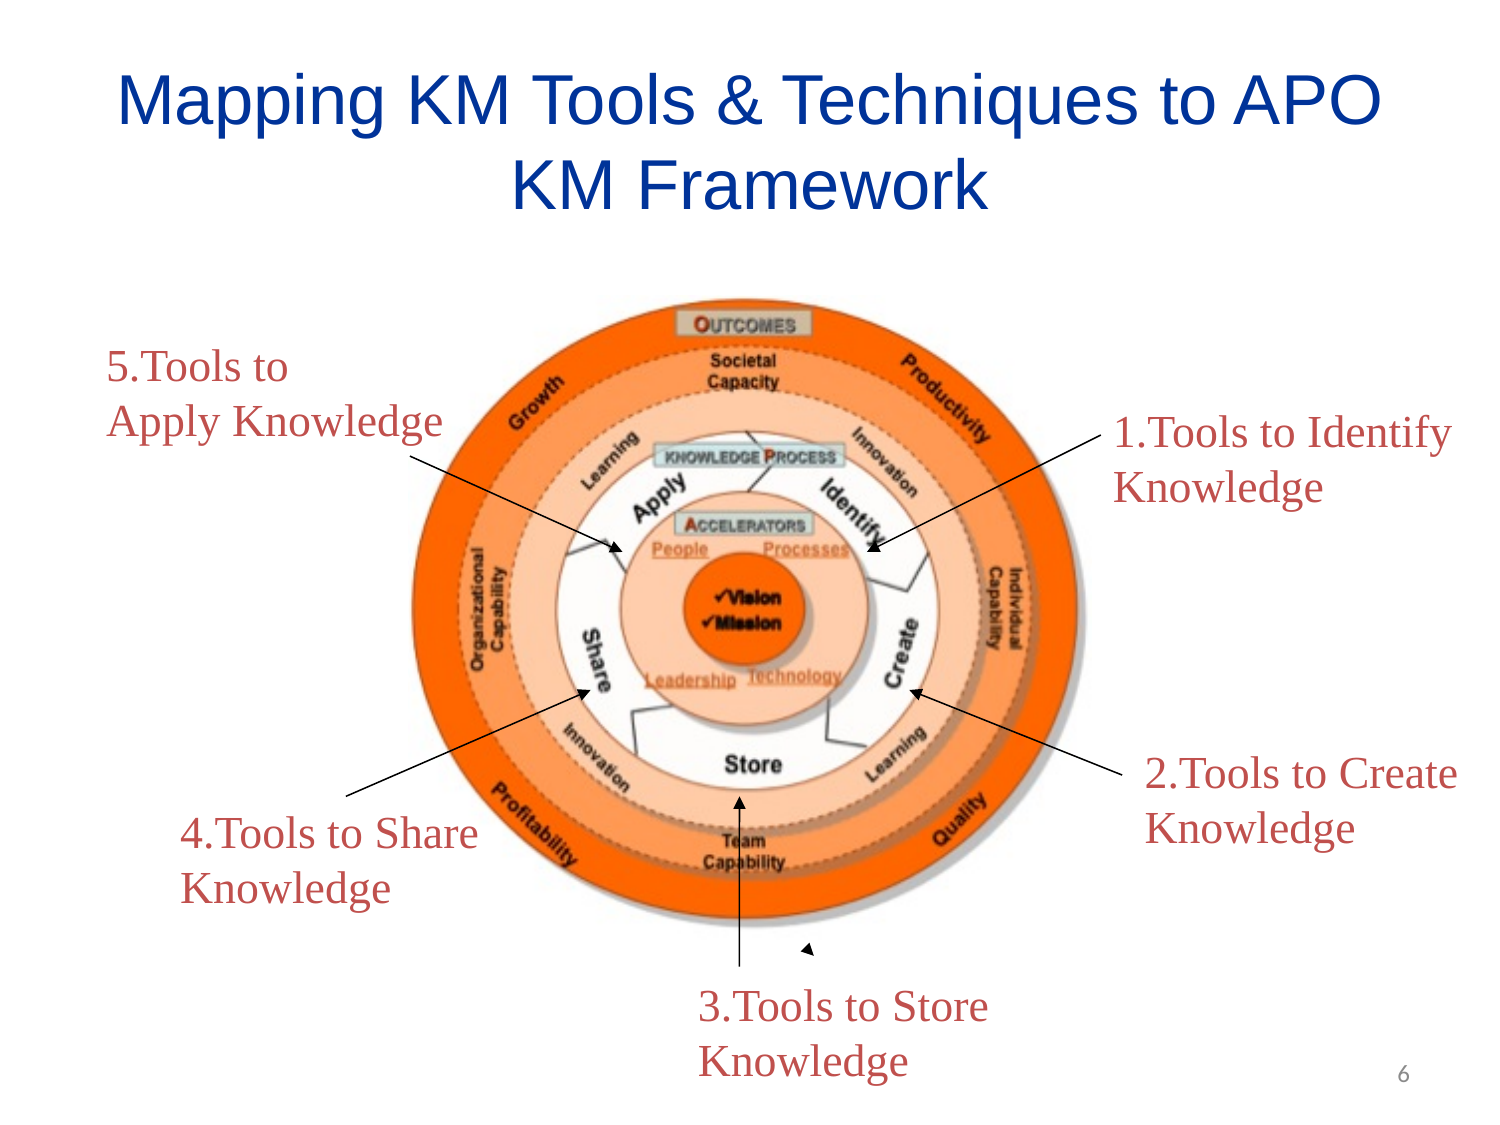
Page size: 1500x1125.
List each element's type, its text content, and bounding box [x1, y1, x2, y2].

text_box 3.Tools to Store Knowledge [684, 982, 1003, 1093]
text_box 1.Tools to Identify Knowledge [1099, 395, 1467, 519]
text_box 2.Tools to Create Knowledge [1131, 735, 1473, 860]
slide_number 6 [1074, 1042, 1425, 1103]
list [408, 295, 1092, 973]
title Mapping KM Tools & Techniques to APO KM Framework [75, 45, 1425, 233]
text_box 5.Tools to Apply Knowledge [92, 328, 403, 452]
text_box 4.Tools to Share Knowledge [166, 796, 403, 920]
